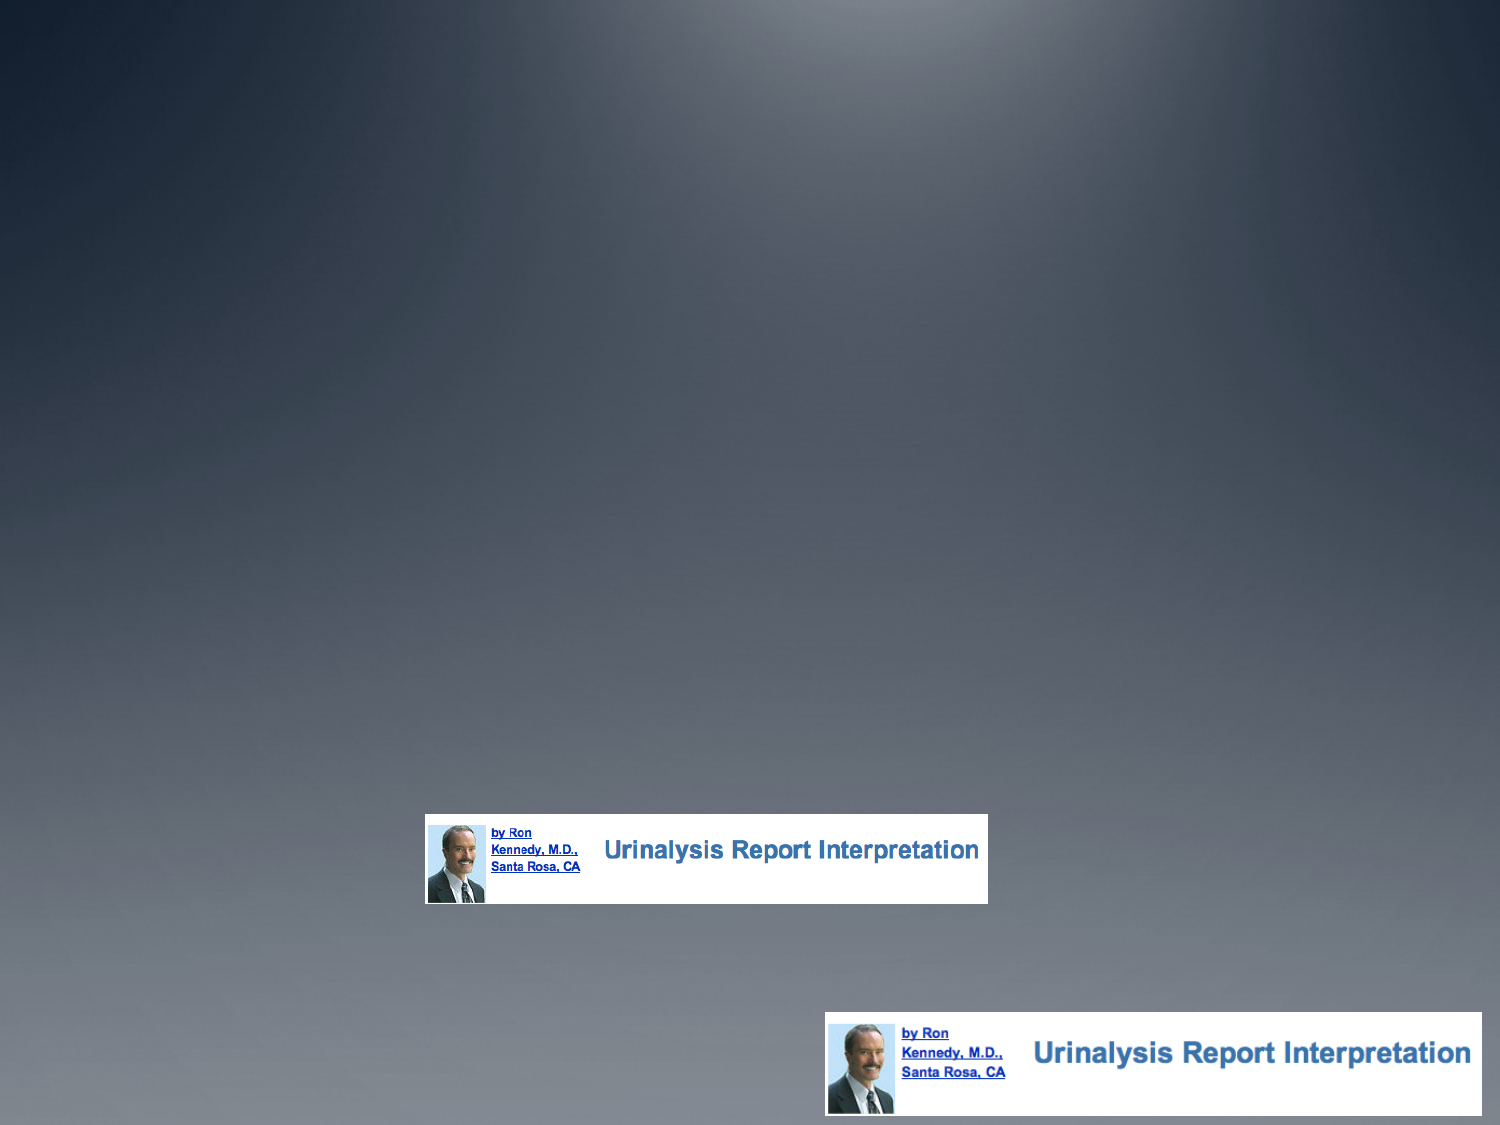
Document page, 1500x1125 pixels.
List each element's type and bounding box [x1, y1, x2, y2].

picture [422, 812, 990, 906]
picture [822, 1010, 1484, 1118]
